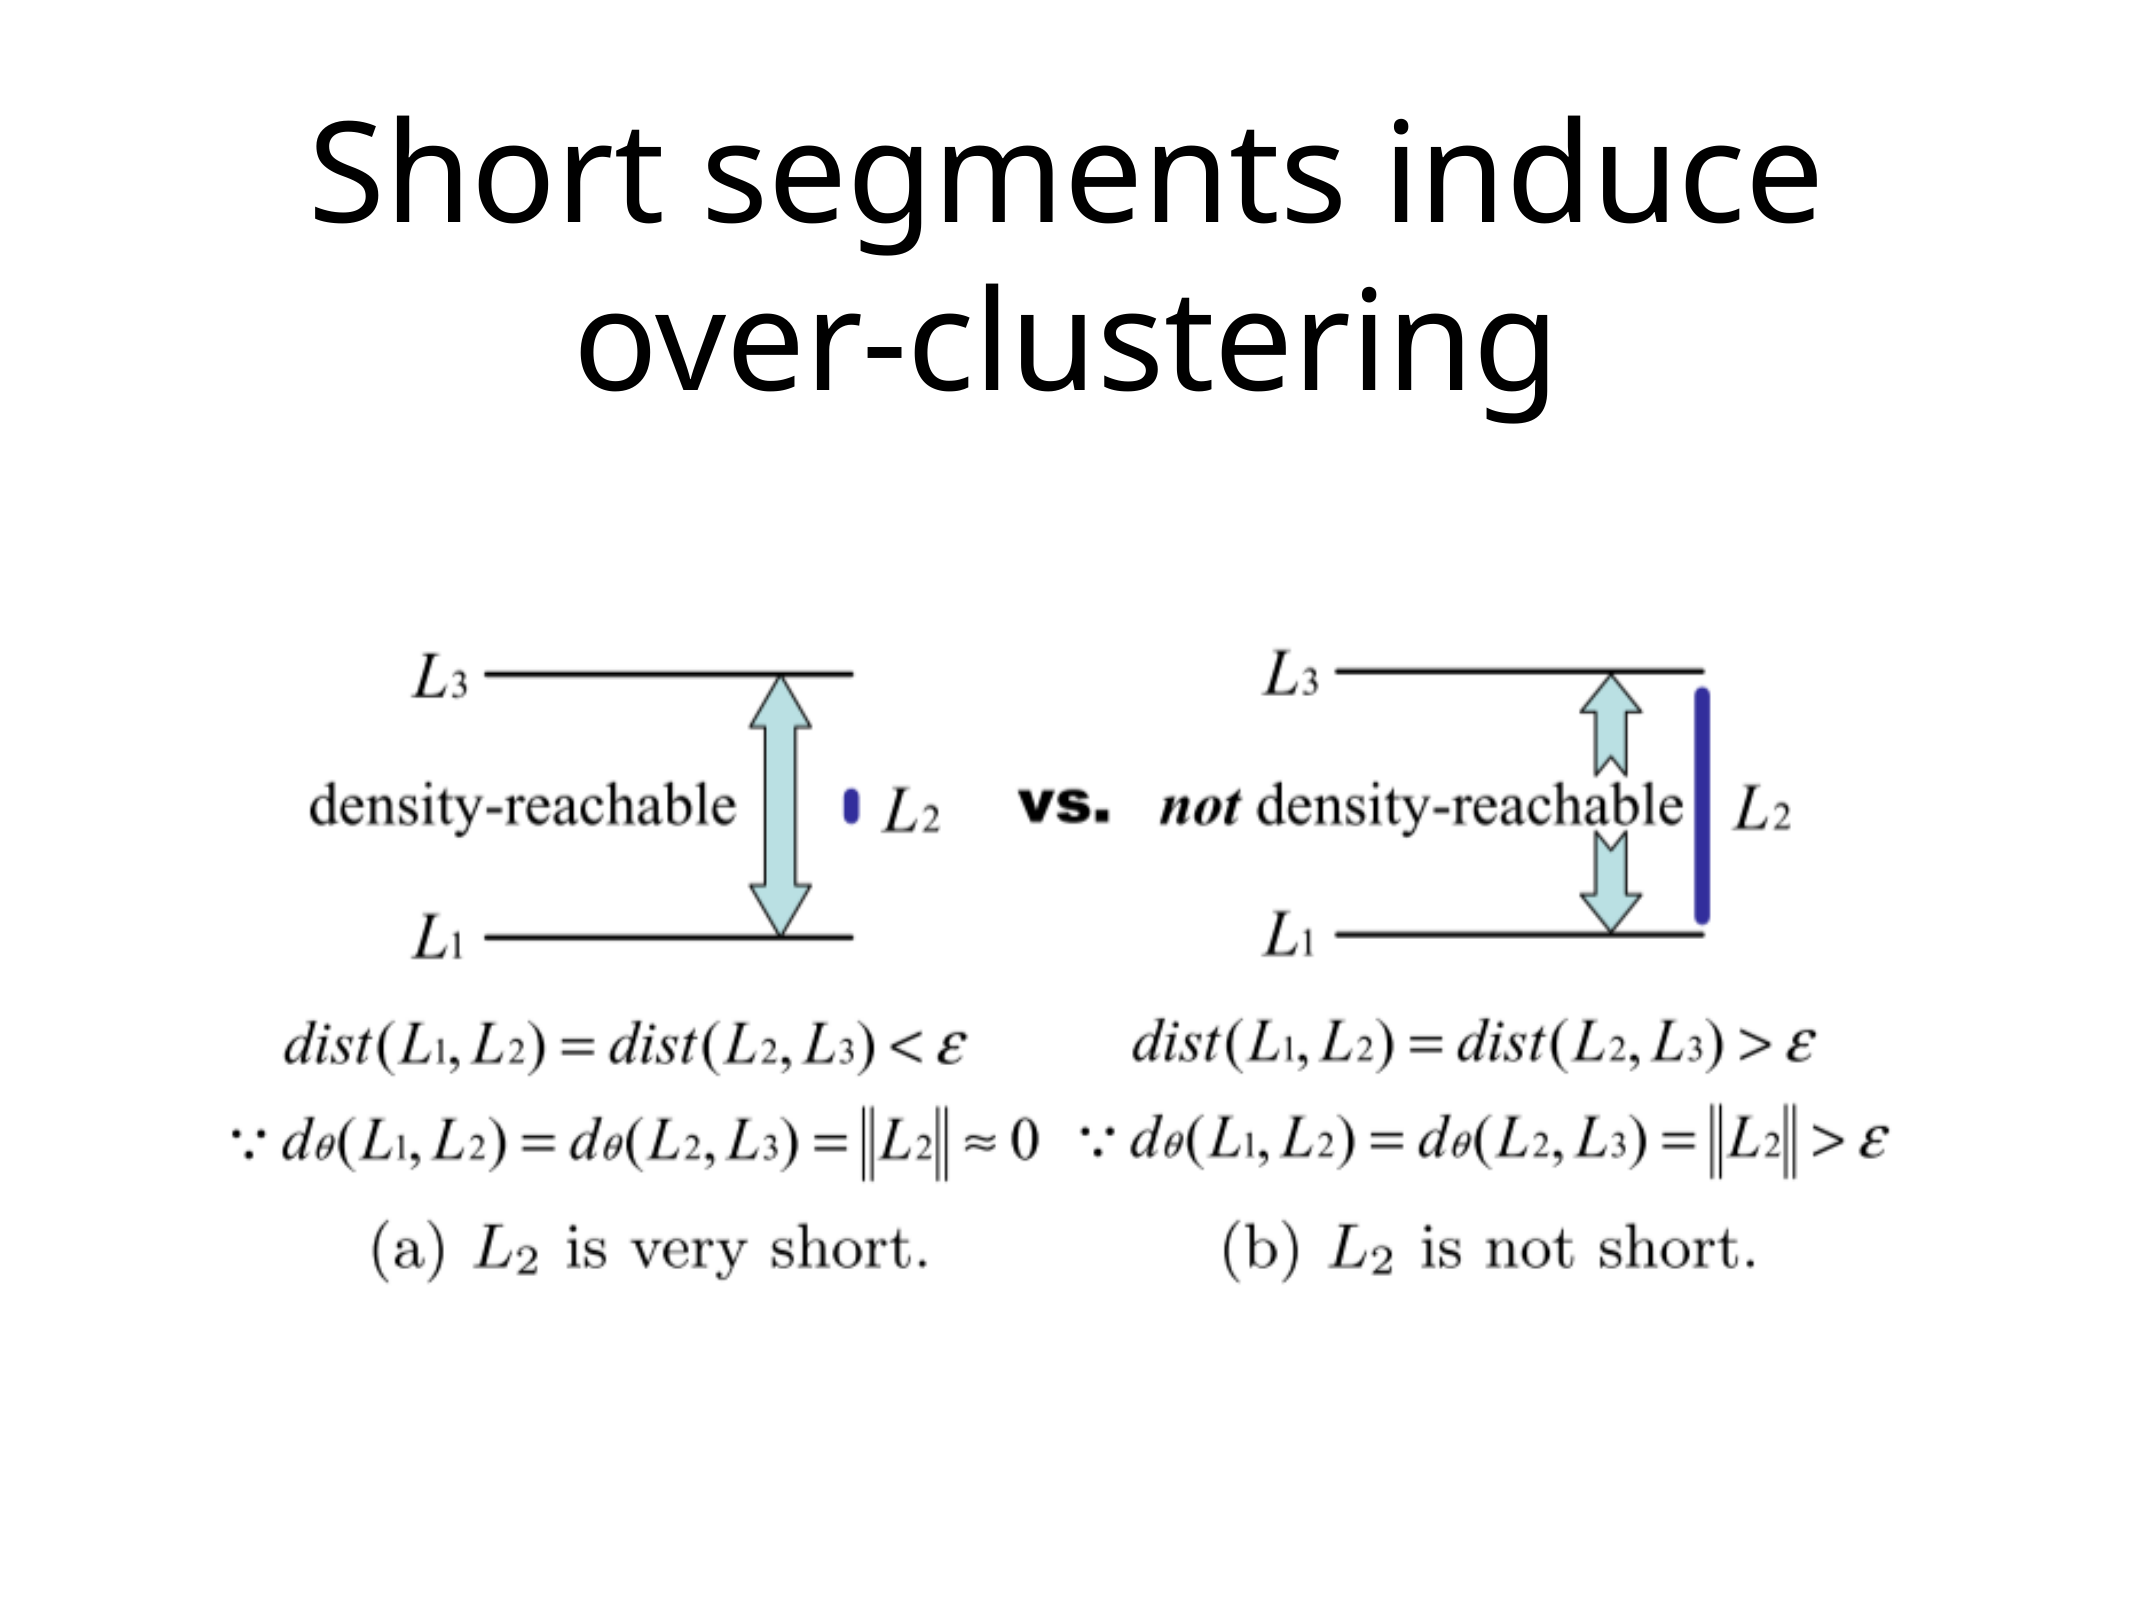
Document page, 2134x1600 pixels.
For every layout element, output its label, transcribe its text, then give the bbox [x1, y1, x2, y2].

title Short segments induce over-clustering [155, 72, 1978, 428]
picture [200, 579, 1933, 1309]
